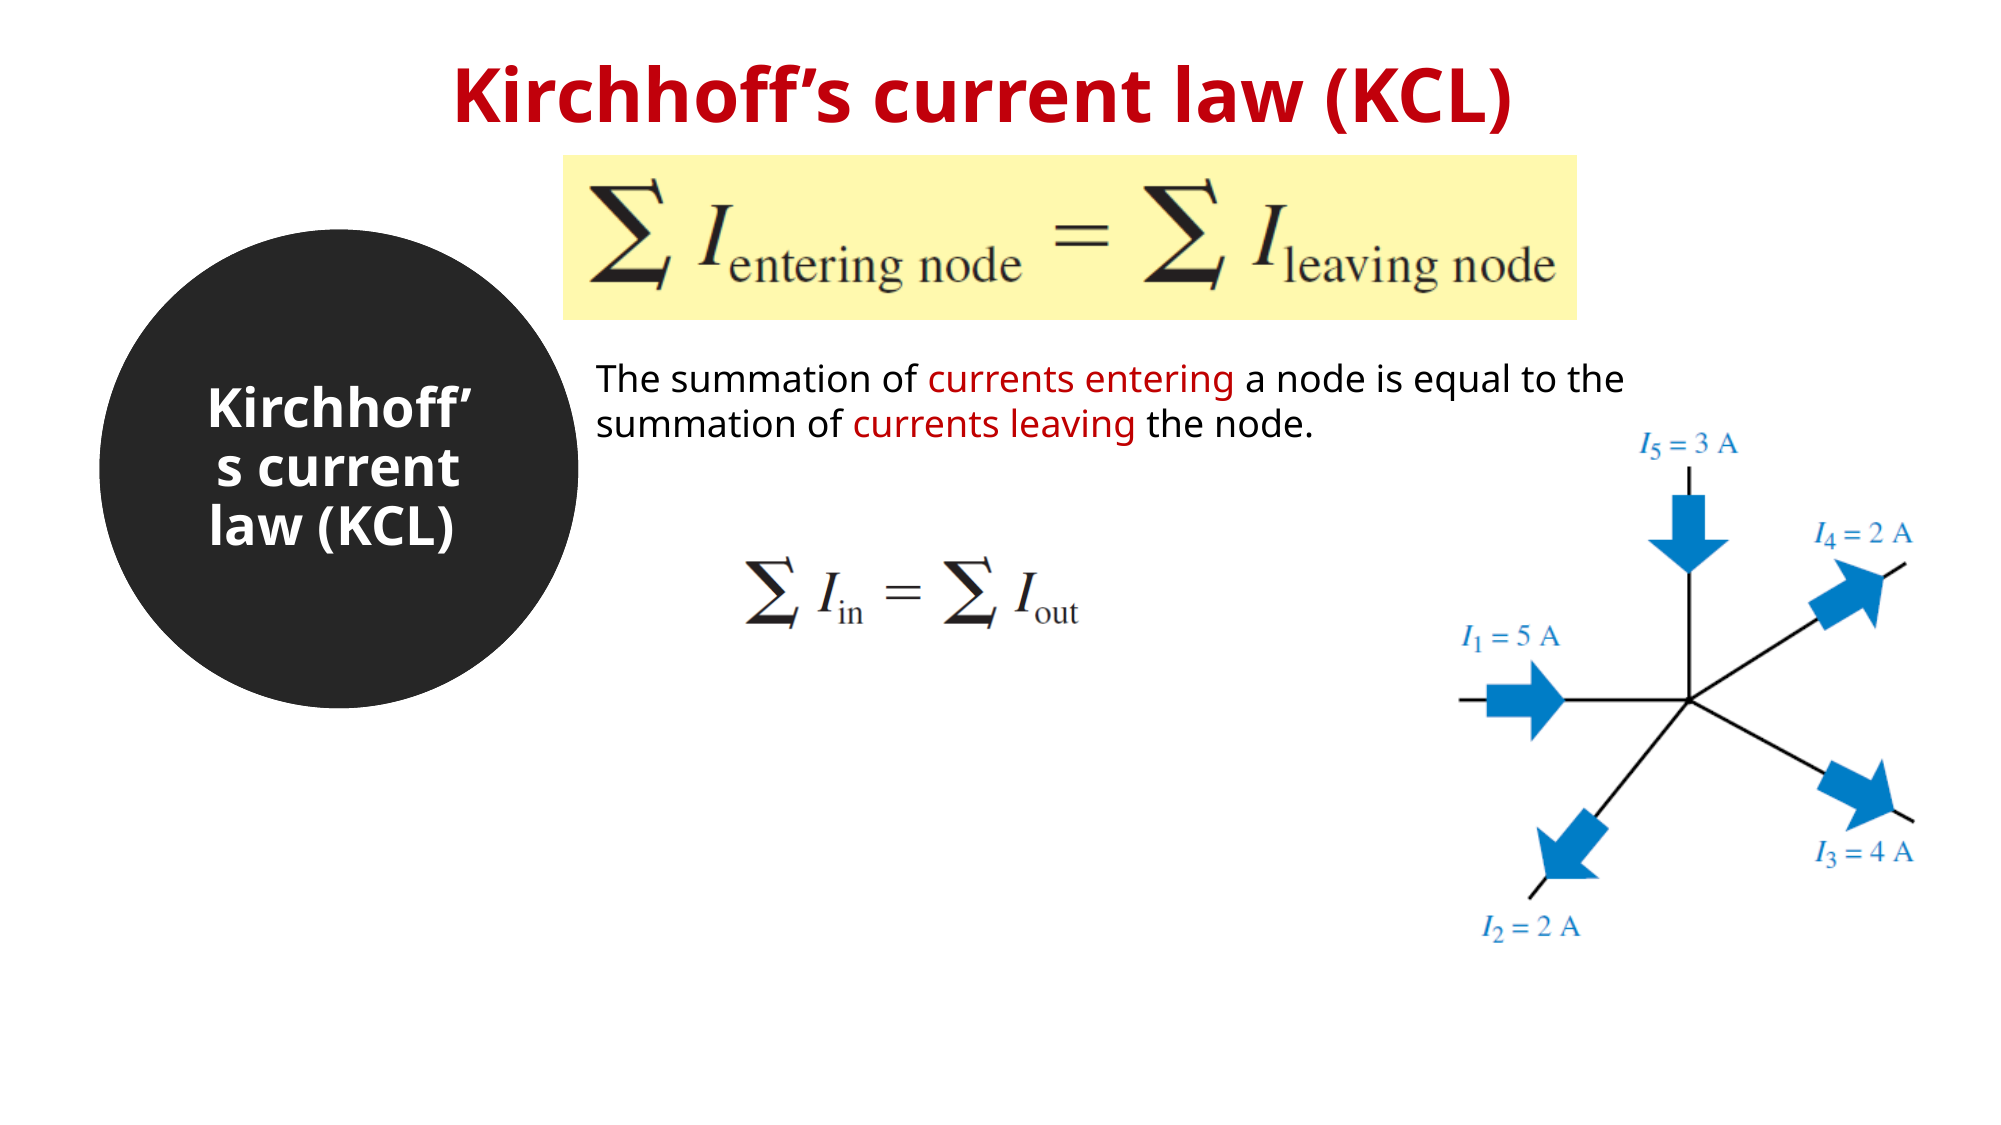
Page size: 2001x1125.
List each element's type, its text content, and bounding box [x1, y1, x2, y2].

text_box Kirchhoff’s current law (KCL) [113, 243, 564, 694]
text_box Kirchhoff’s current law (KCL) [436, 39, 1549, 145]
picture [1441, 407, 1972, 970]
picture [578, 540, 1365, 647]
text_box The summation of currents entering a node is equal to the summation of currents leaving the node. [580, 347, 1672, 453]
picture [563, 155, 1577, 320]
